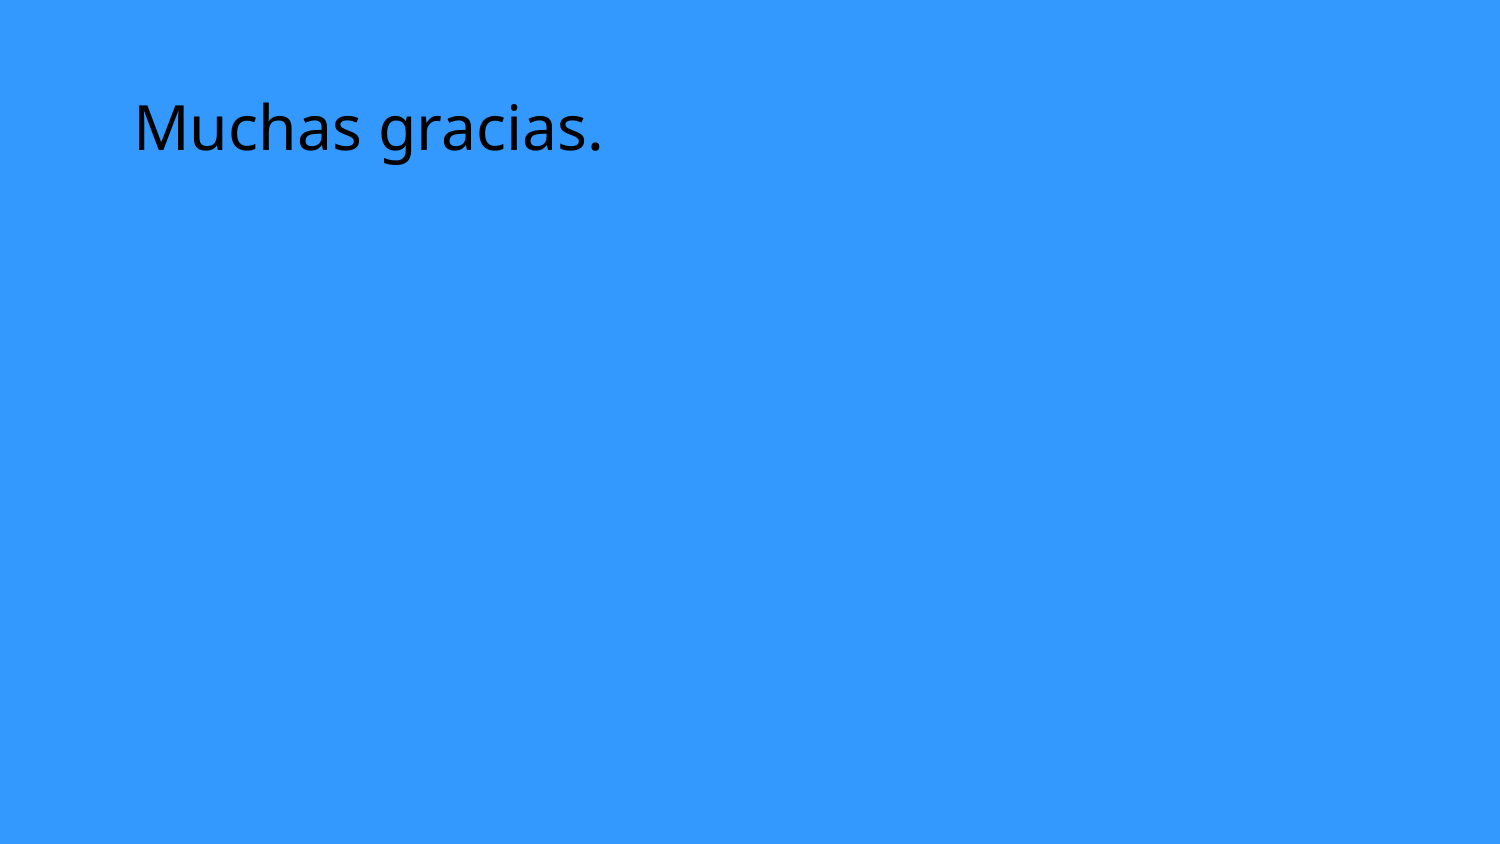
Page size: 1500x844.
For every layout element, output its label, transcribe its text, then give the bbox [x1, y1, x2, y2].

title Muchas gracias. [118, 72, 1382, 167]
